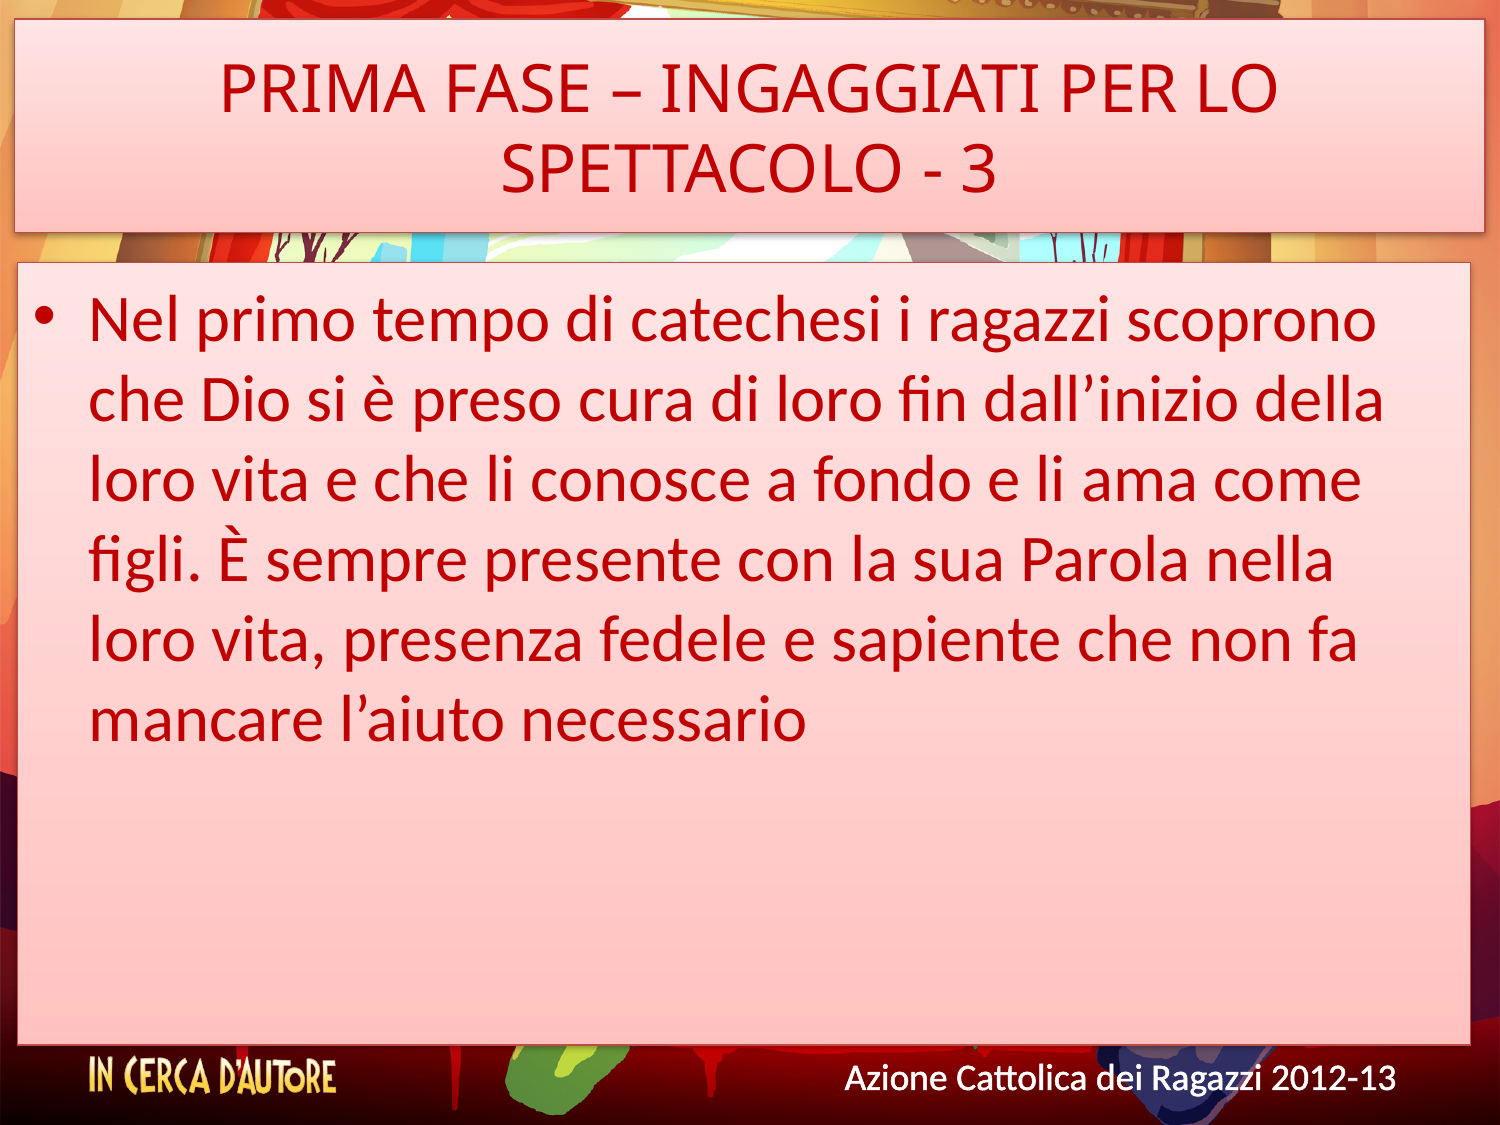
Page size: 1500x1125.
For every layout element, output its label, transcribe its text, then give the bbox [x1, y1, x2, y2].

title PRIMA FASE – INGAGGIATI PER LO SPETTACOLO - 3 [14, 18, 1486, 233]
picture [0, 0, 1500, 1125]
list Nel primo tempo di catechesi i ragazzi scoprono che Dio si è preso cura di loro fin dall’inizio della loro vita e che li conosce a fondo e li ama come figli. È sempre presente con la sua Parola nella loro vita, presenza fedele e sapiente che non fa mancare l’aiuto necessario [17, 262, 1471, 1046]
